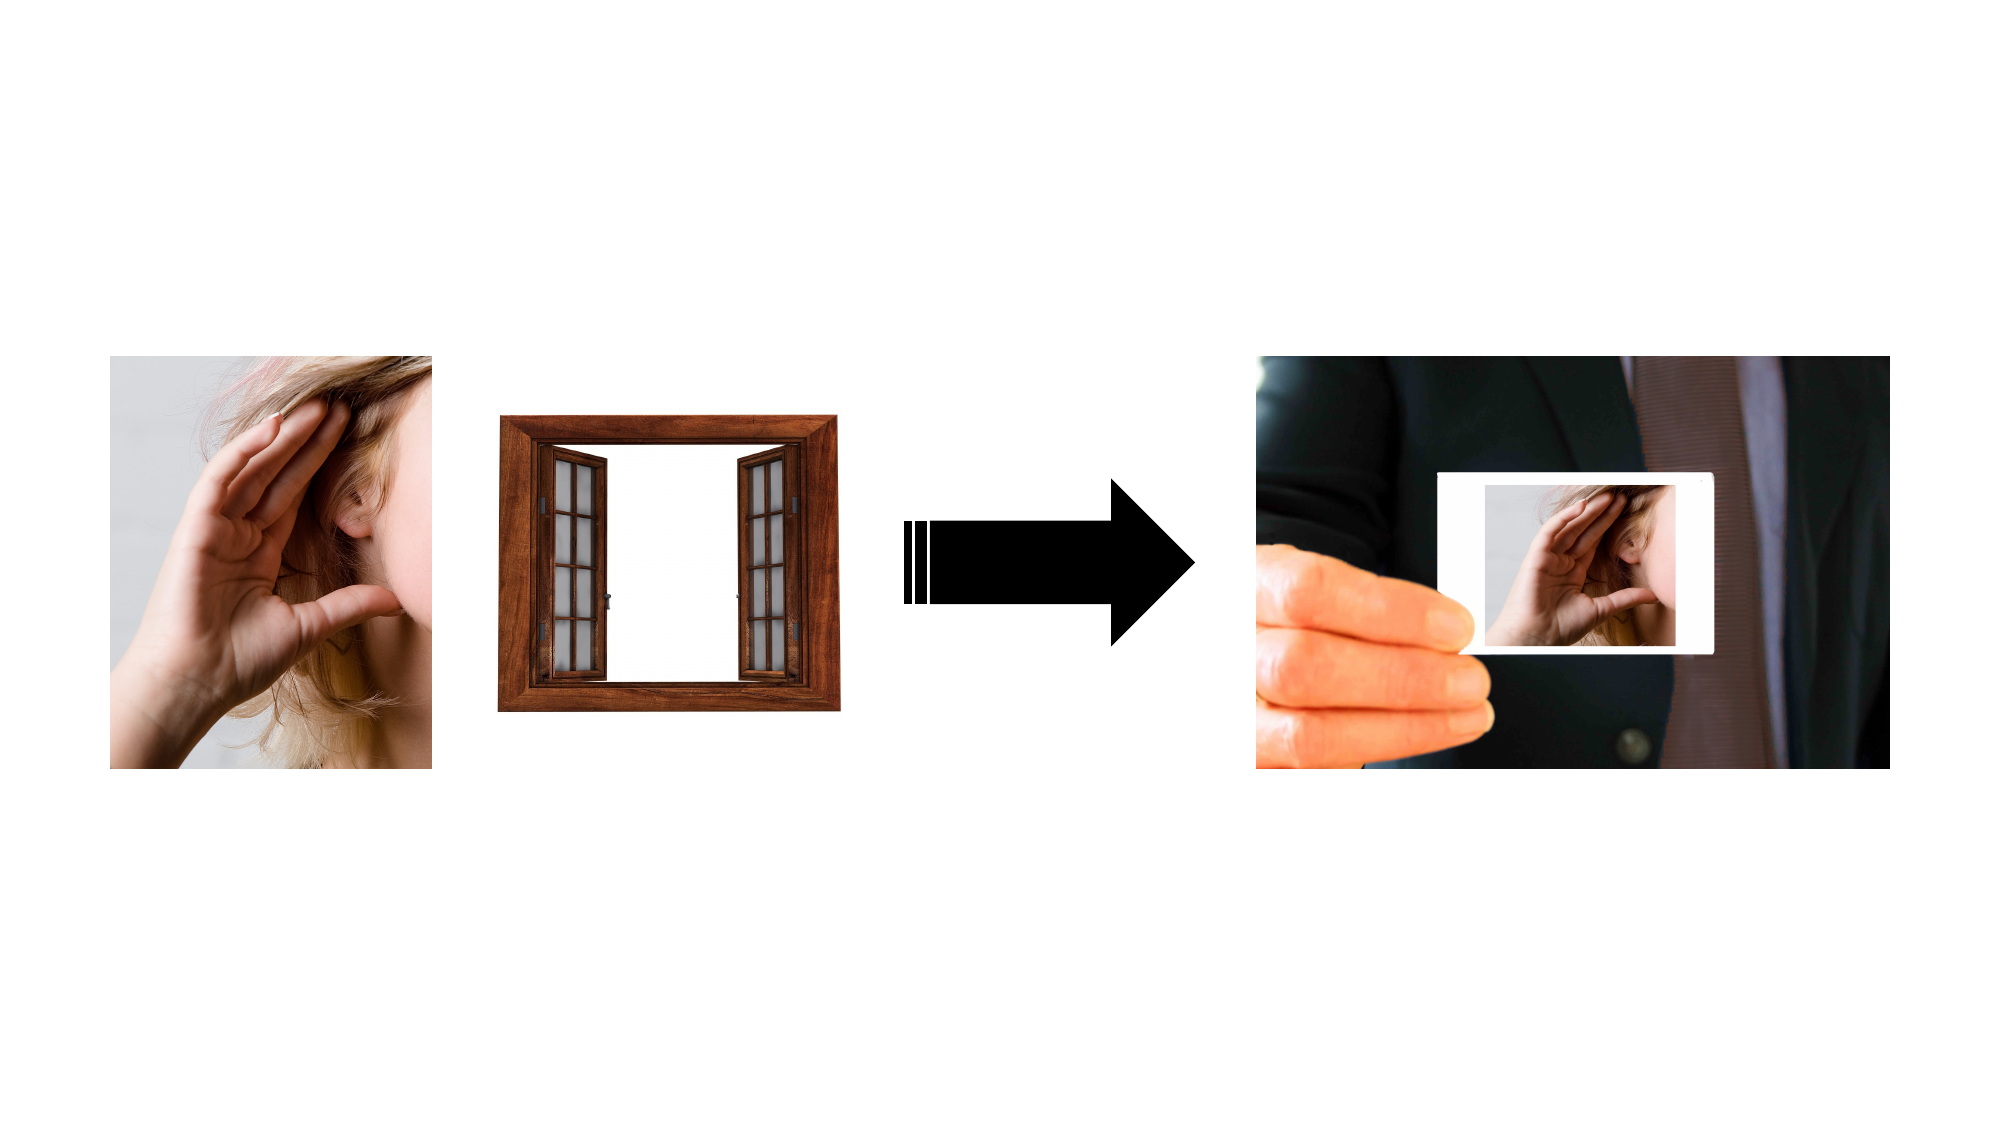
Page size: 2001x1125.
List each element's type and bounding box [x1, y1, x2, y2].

text_box [110, 356, 1890, 769]
